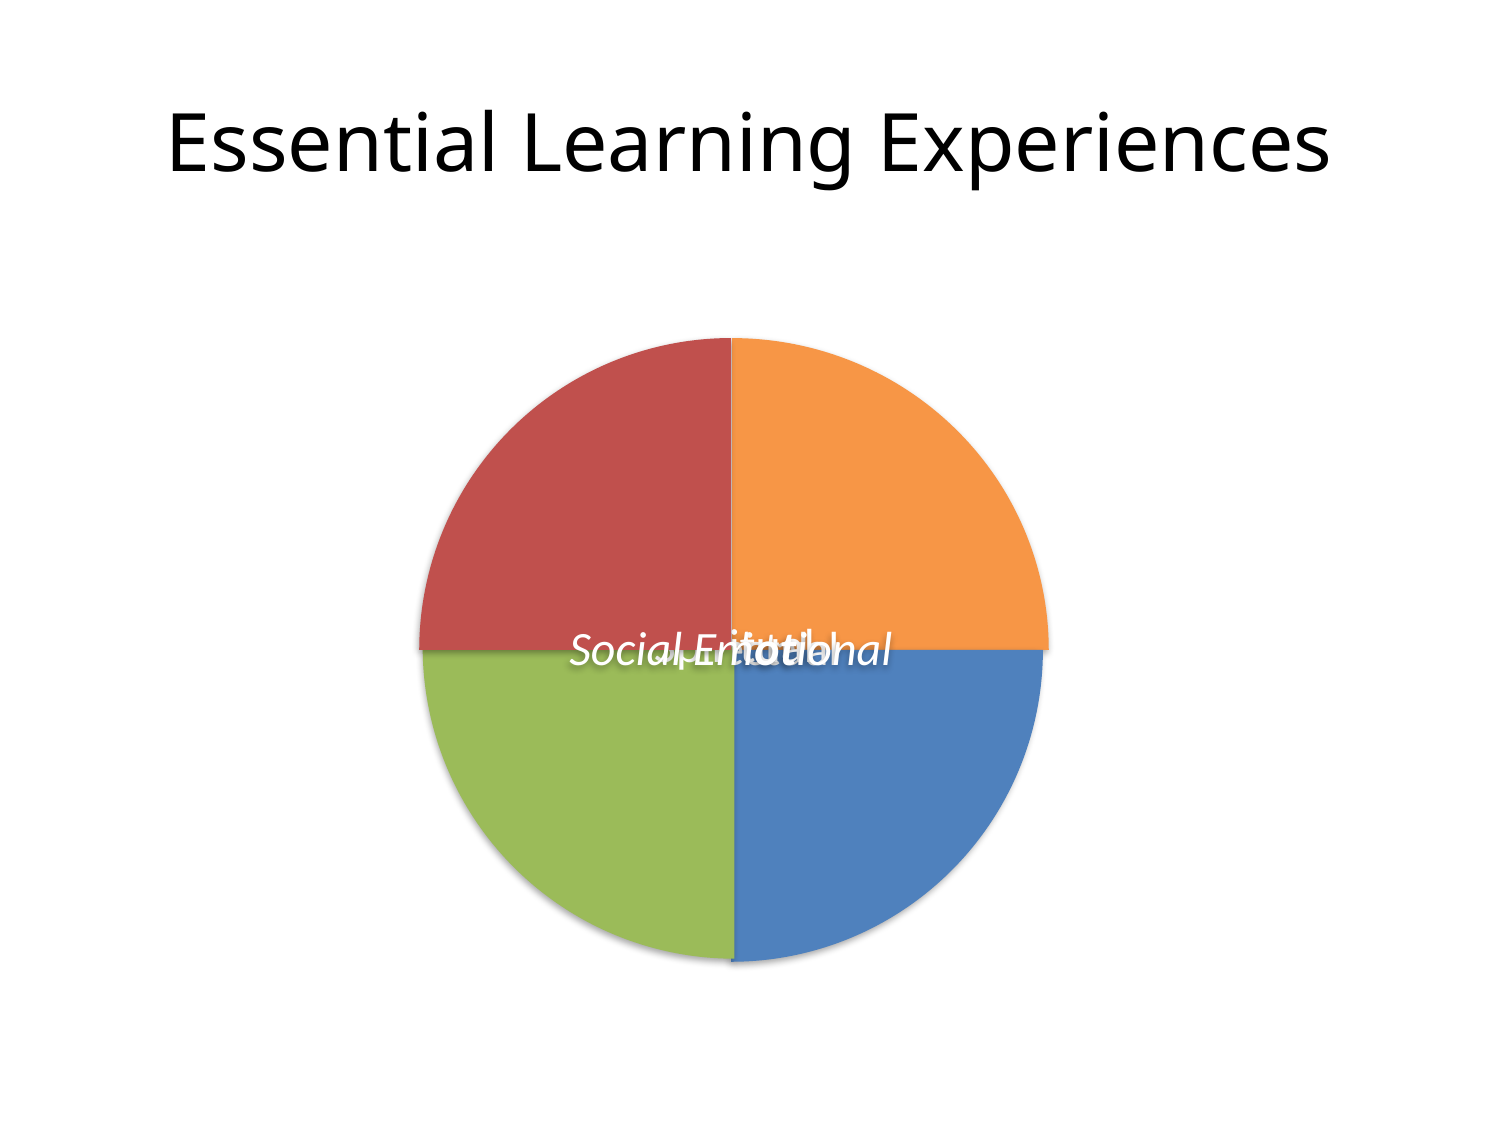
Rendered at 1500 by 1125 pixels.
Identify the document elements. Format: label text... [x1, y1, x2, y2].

title Essential Learning Experiences [75, 45, 1425, 233]
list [74, 262, 1426, 1006]
